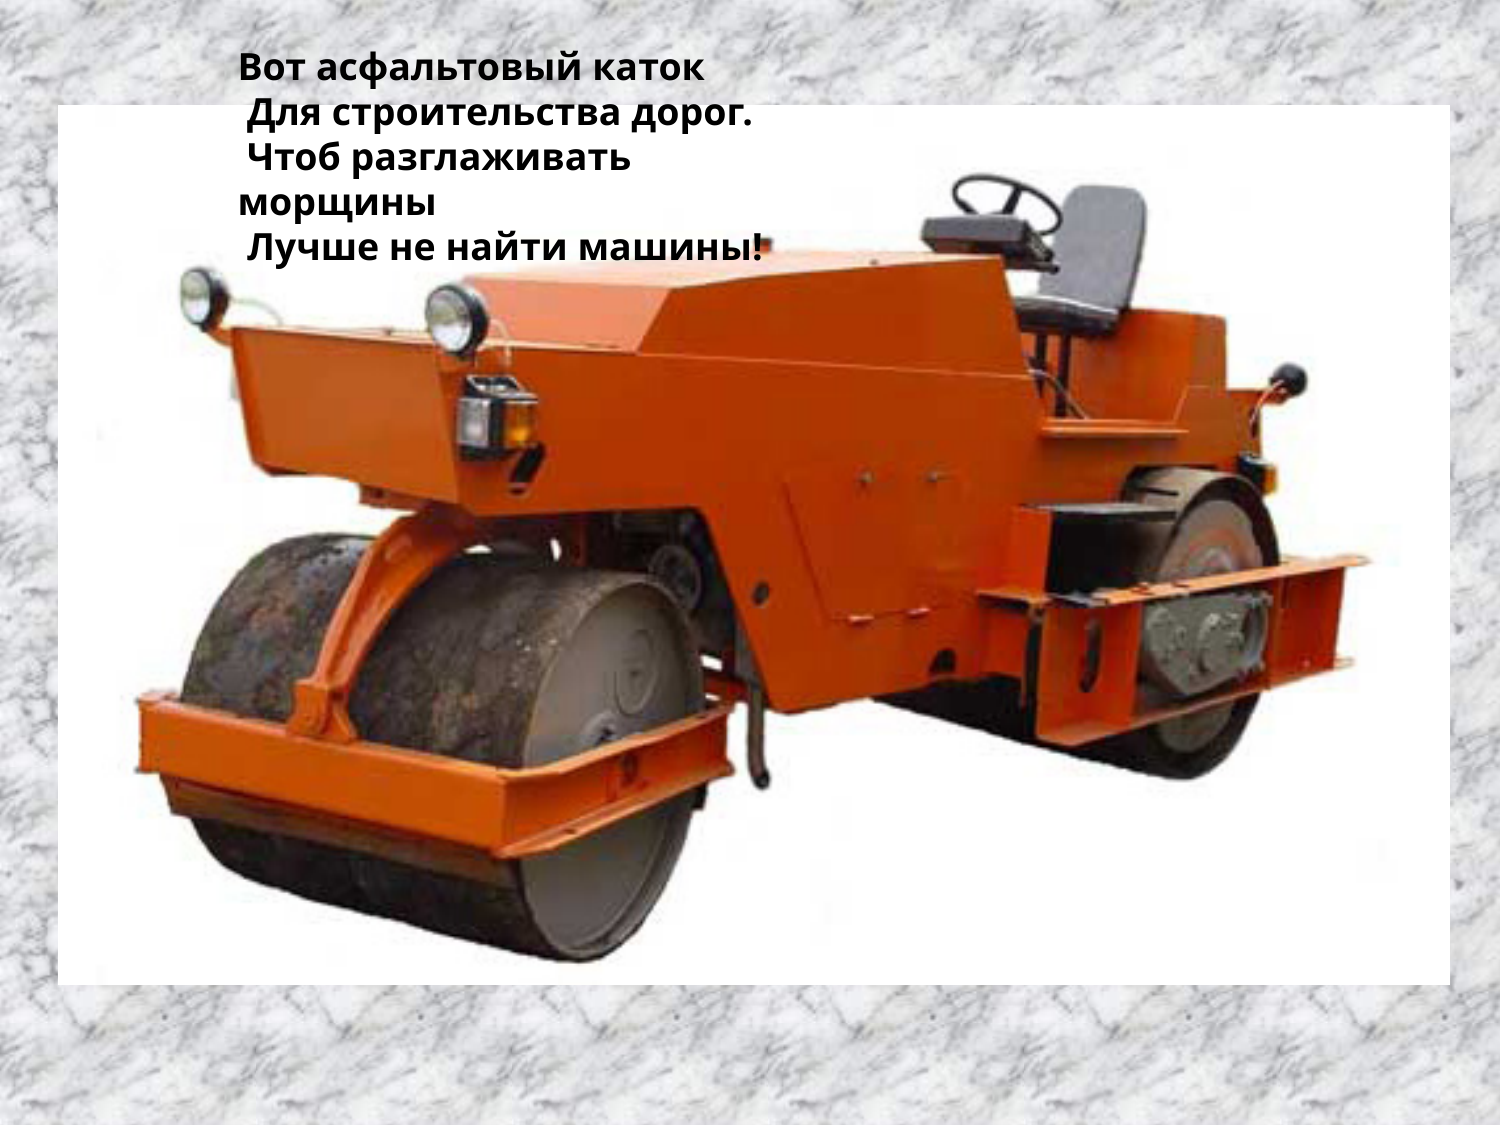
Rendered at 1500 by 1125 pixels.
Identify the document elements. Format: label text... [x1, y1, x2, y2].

text_box Вот асфальтовый каток Для строительства дорог. Чтоб разглаживать морщины Лучше не найти машины! [222, 35, 832, 105]
picture [0, 0, 1500, 1125]
